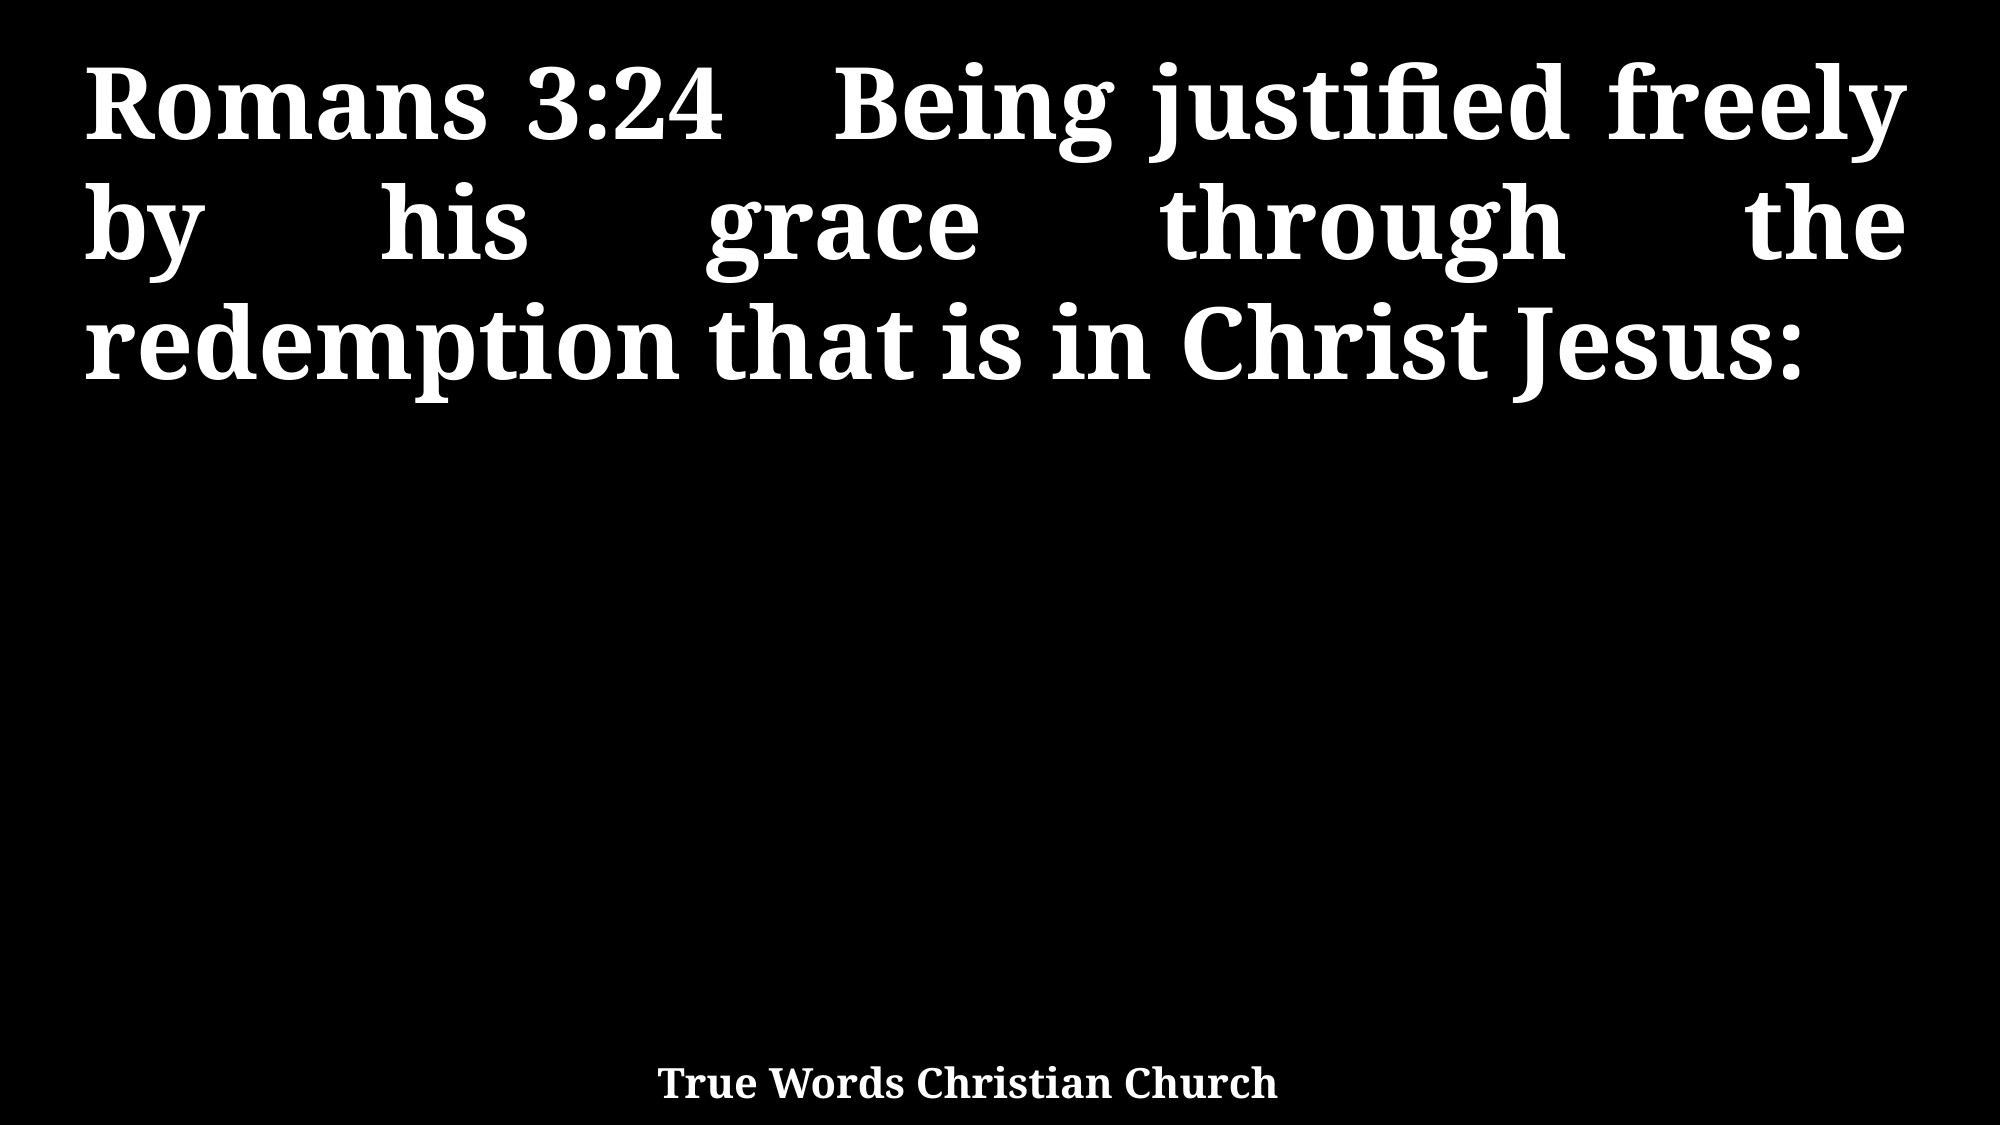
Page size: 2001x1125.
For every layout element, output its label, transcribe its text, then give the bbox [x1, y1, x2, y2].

text_box Romans 3:24 Being justified freely by his grace through the redemption that is in Christ Jesus: [69, 32, 1925, 407]
text_box True Words Christian Church [642, 1049, 1294, 1114]
